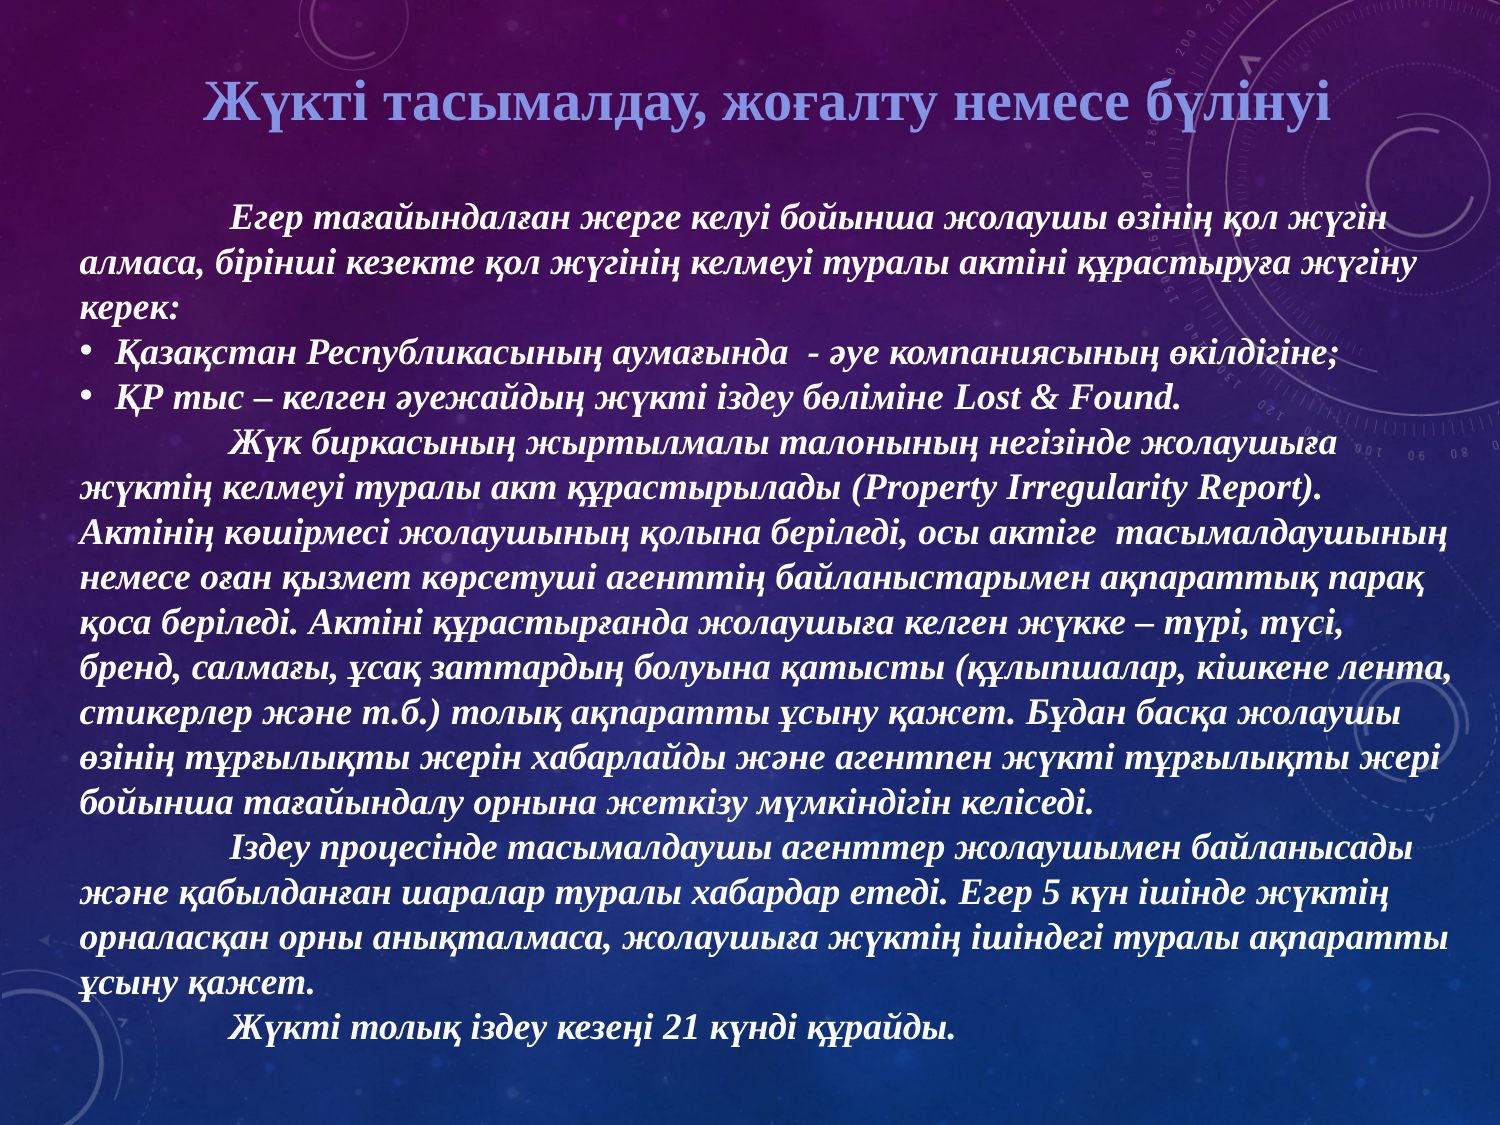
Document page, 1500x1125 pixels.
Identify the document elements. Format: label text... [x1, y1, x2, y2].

picture [0, 0, 1500, 1125]
text_box Жүкті тасымалдау, жоғалту немесе бүлінуі Егер тағайындалған жерге келуі бойынша жолаушы өзінің қол жүгін алмаса, бірінші кезекте қол жүгінің келмеуі туралы актіні құрастыруға жүгіну керек: Қазақстан Республикасының аумағында - әуе компаниясының өкілдігіне; ҚР тыс – келген әуежайдың жүкті іздеу бөліміне Lost & Found. Жүк биркасының жыртылмалы талонының негізінде жолаушыға жүктің келмеуі туралы акт құрастырылады (Property Irregularity Report). Актінің көшірмесі жолаушының қолына беріледі, осы актіге тасымалдаушының немесе оған қызмет көрсетуші агенттің байланыстарымен ақпараттық парақ қоса беріледі. Актіні құрастырғанда жолаушыға келген жүкке – түрі, түсі, бренд, салмағы, ұсақ заттардың болуына қатысты (құлыпшалар, кішкене лента, стикерлер және т.б.) толық ақпаратты ұсыну қажет. Бұдан басқа жолаушы өзінің тұрғылықты жерін хабарлайды және агентпен жүкті тұрғылықты жері бойынша тағайындалу орнына жеткізу мүмкіндігін келіседі. Іздеу процесінде тасымалдаушы агенттер жолаушымен байланысады және қабылданған шаралар туралы хабардар етеді. Егер 5 күн ішінде жүктің орналасқан орны анықталмаса, жолаушыға жүктің ішіндегі туралы ақпаратты ұсыну қажет. Жүкті толық іздеу кезеңі 21 күнді құрайды. [64, 54, 1471, 1100]
